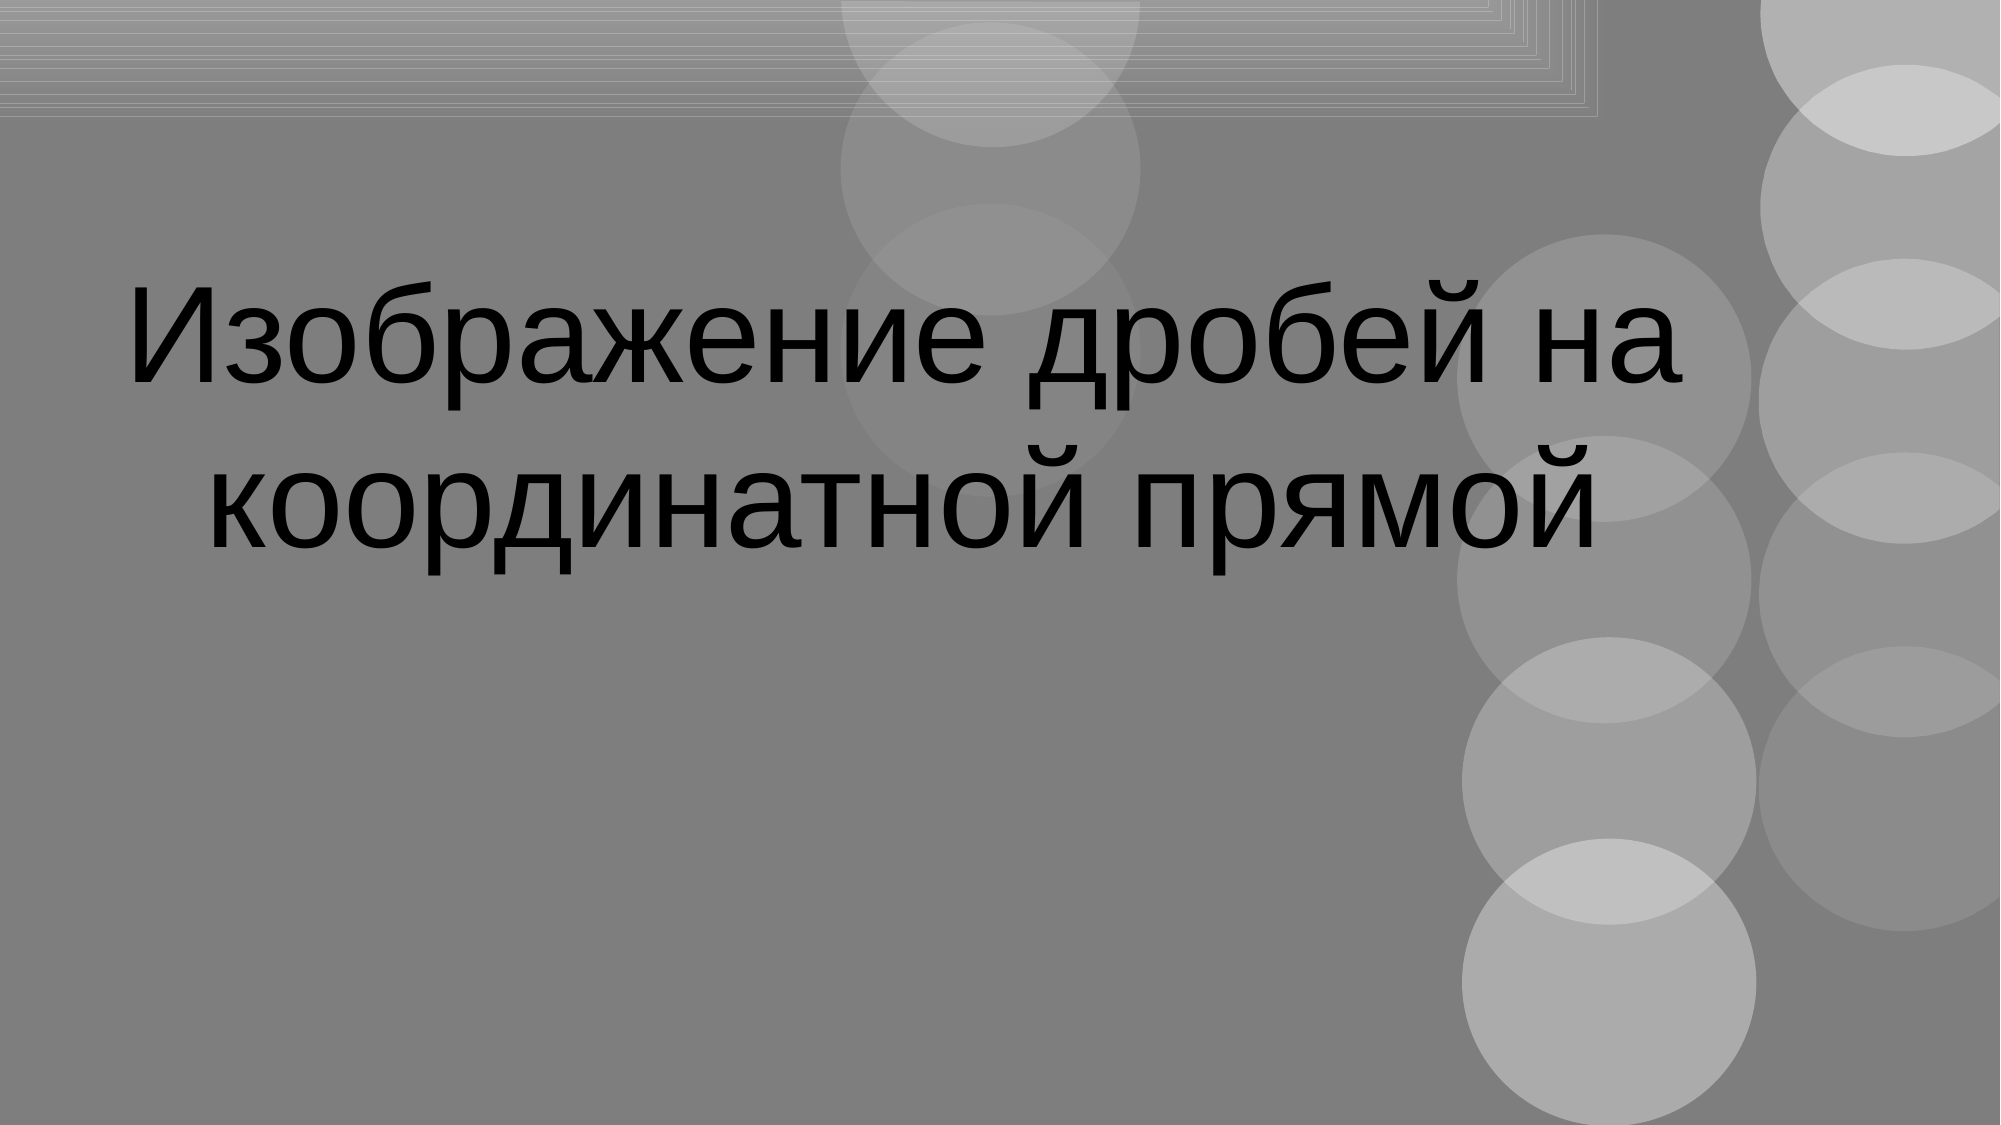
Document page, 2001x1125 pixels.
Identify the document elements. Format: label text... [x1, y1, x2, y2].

title Изображение дробей на координатной прямой [90, 209, 1718, 610]
